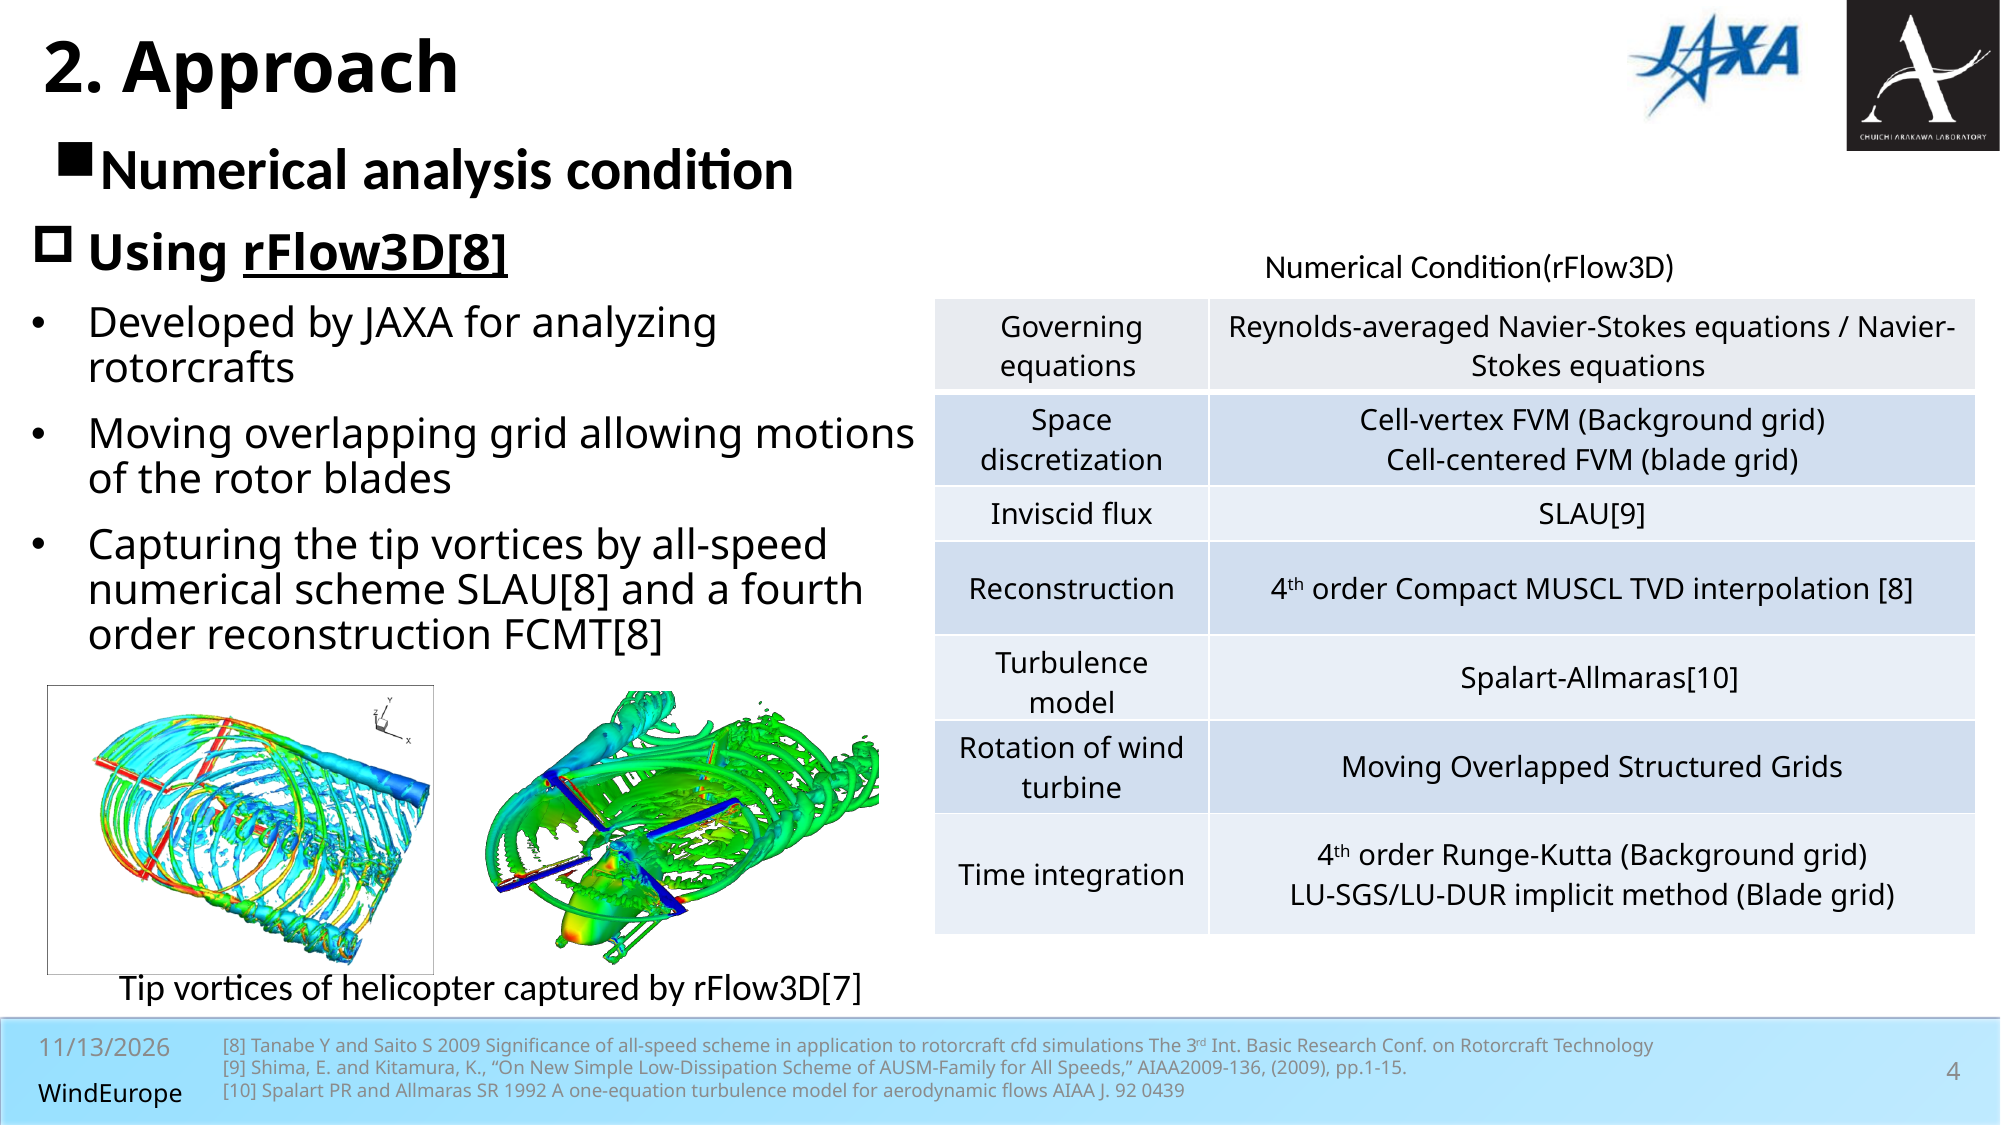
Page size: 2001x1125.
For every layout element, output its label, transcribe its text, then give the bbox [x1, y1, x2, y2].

table_cell Cell-vertex FVM (Background grid) Cell-centered FVM (blade grid) [1210, 395, 1975, 485]
picture [47, 685, 434, 975]
table_cell Inviscid flux [935, 487, 1208, 540]
text_box Tip vortices of helicopter captured by rFlow3D[7] [47, 955, 935, 1016]
title 2. Approach [28, 19, 1627, 116]
picture [1846, 0, 2000, 151]
table_header Reynolds-averaged Navier-Stokes equations / Navier-Stokes equations [1210, 299, 1975, 389]
picture [1627, 6, 1808, 130]
slide_number 4 [1638, 1049, 1976, 1093]
table_cell Turbulence model [935, 636, 1208, 719]
text_box Numerical Condition(rFlow3D) [1238, 237, 1703, 293]
table_cell Spalart-Allmaras[10] [1210, 636, 1975, 719]
footer [8] Tanabe Y and Saito S 2009 Significance of all-speed scheme in application to rotorcraft cfd simulations The 3rd Int. Basic Research Conf. on Rotorcraft Technology [9] Shima, E. and Kitamura, K., “On New Simple Low-Dissipation Scheme of AUSM-Family for All Speeds,” AIAA2009-136, (2009), pp.1-15. [10] Spalart PR and Allmaras SR 1992 A one-equation turbulence model for aerodynamic flows AIAA J. 92 0439 [207, 1037, 1703, 1125]
subtitle Using rFlow3D[8] Developed by JAXA for analyzing rotorcrafts Moving overlapping grid allowing motions of the rotor blades Capturing the tip vortices by all-speed numerical scheme SLAU[8] and a fourth order reconstruction FCMT[8] [16, 219, 942, 793]
text_box WindEurope [23, 1070, 273, 1115]
table_cell SLAU[9] [1210, 487, 1975, 540]
table_cell Moving Overlapped Structured Grids [1210, 721, 1975, 813]
table_cell Space discretization [935, 395, 1208, 485]
table_cell Rotation of wind turbine [935, 721, 1208, 813]
table_cell Time integration [935, 814, 1208, 934]
text_box Numerical analysis condition [38, 124, 982, 210]
picture [464, 691, 879, 968]
table_cell Reconstruction [935, 542, 1208, 634]
table_cell 4th order Runge-Kutta (Background grid) LU-SGS/LU-DUR implicit method (Blade grid) [1210, 814, 1975, 934]
table_cell 4th order Compact MUSCL TVD interpolation [8] [1210, 542, 1975, 634]
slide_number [23, 1027, 230, 1070]
table_header Governing equations [935, 299, 1208, 389]
